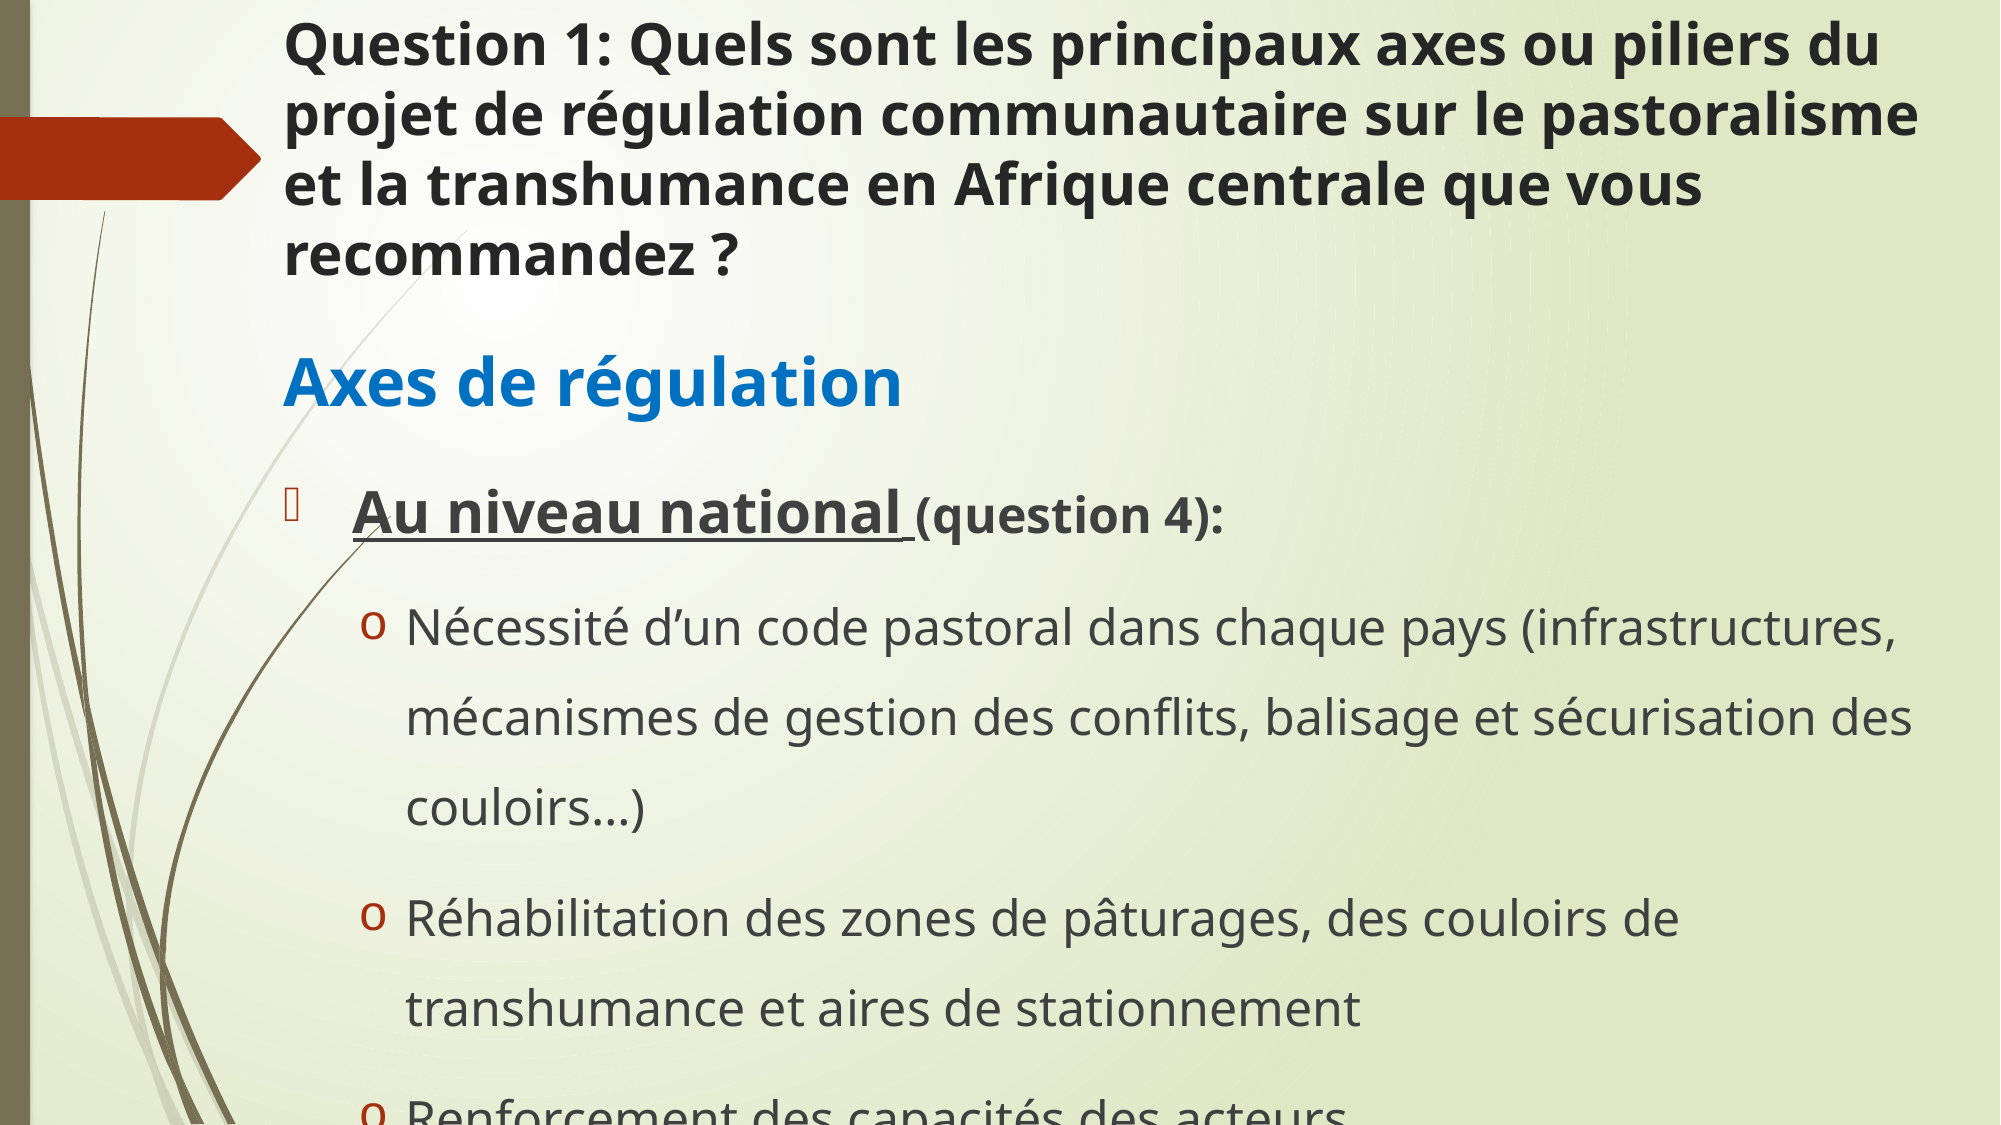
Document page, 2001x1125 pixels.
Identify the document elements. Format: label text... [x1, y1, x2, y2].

list Axes de régulation Au niveau national (question 4): Nécessité d’un code pastoral dans chaque pays (infrastructures, mécanismes de gestion des conflits, balisage et sécurisation des couloirs…) Réhabilitation des zones de pâturages, des couloirs de transhumance et aires de stationnement Renforcement des capacités des acteurs [268, 291, 1978, 1111]
title Question 1: Quels sont les principaux axes ou piliers du projet de régulation communautaire sur le pastoralisme et la transhumance en Afrique centrale que vous recommandez ? [268, 0, 1978, 291]
